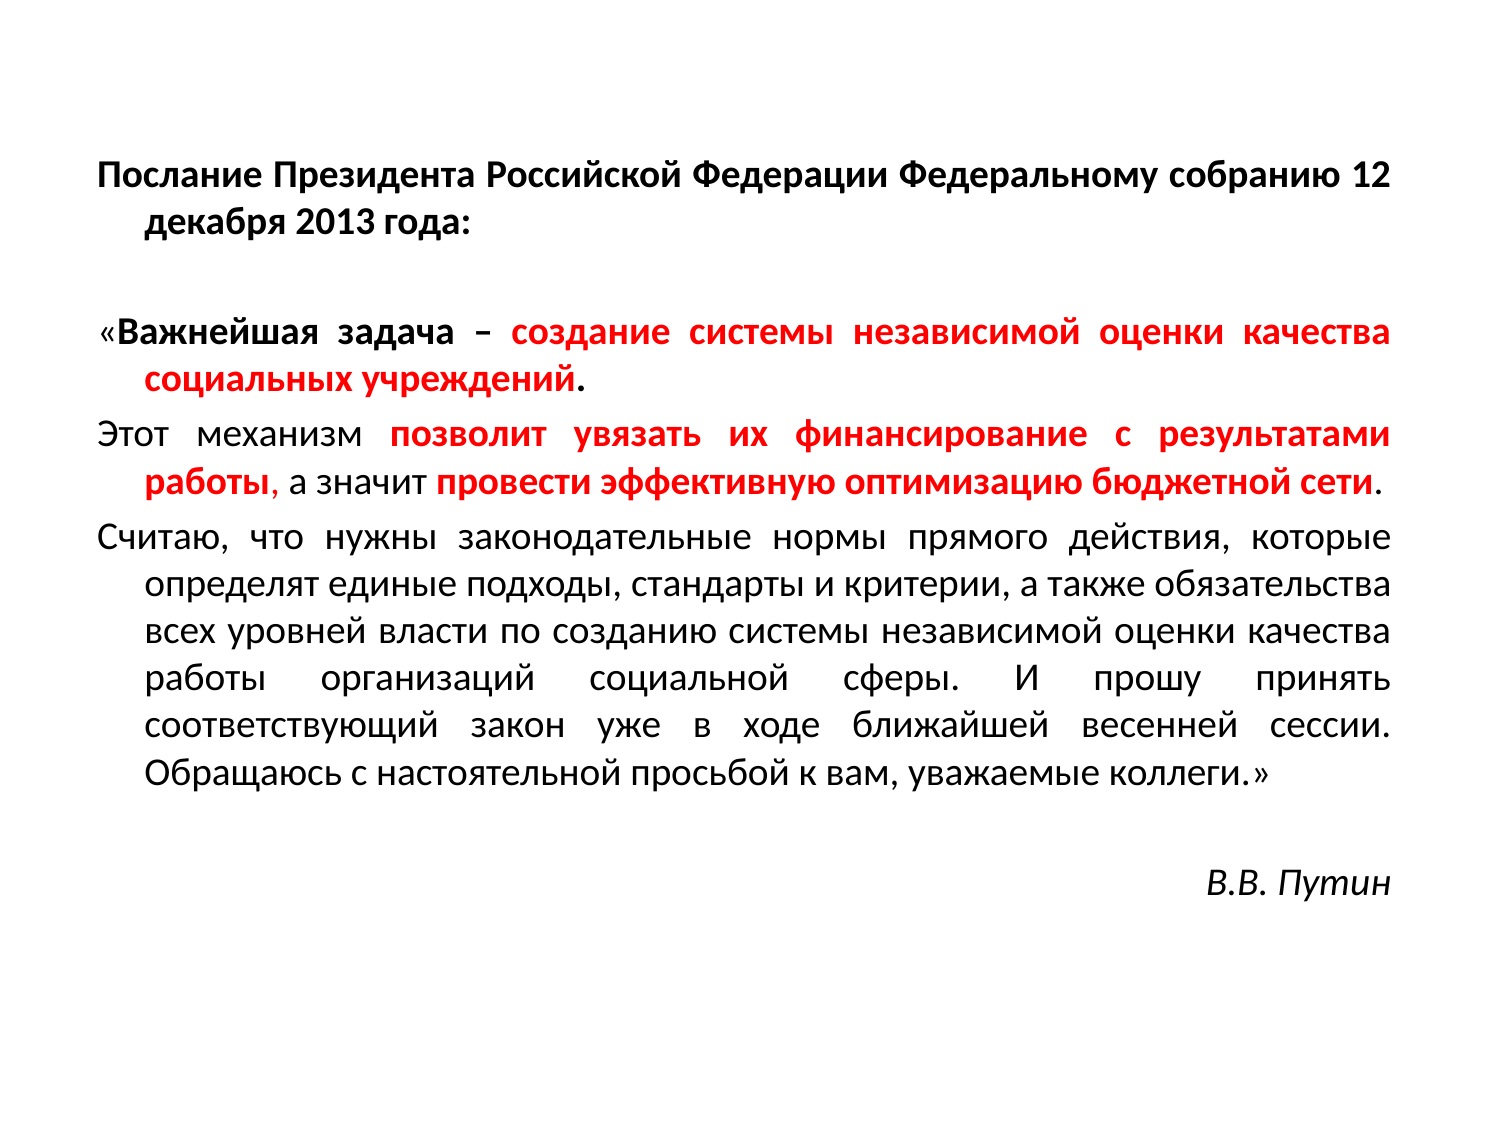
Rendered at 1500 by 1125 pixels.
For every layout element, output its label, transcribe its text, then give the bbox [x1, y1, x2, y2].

list Послание Президента Российской Федерации Федеральному собранию 12 декабря 2013 года: «Важнейшая задача – создание системы независимой оценки качества социальных учреждений. Этот механизм позволит увязать их финансирование с результатами работы, а значит провести эффективную оптимизацию бюджетной сети. Считаю, что нужны законодательные нормы прямого действия, которые определят единые подходы, стандарты и критерии, а также обязательства всех уровней власти по созданию системы независимой оценки качества работы организаций социальной сферы. И прошу принять соответствующий закон уже в ходе ближайшей весенней сессии. Обращаюсь с настоятельной просьбой к вам, уважаемые коллеги.» В.В. Путин [82, 140, 1407, 1005]
